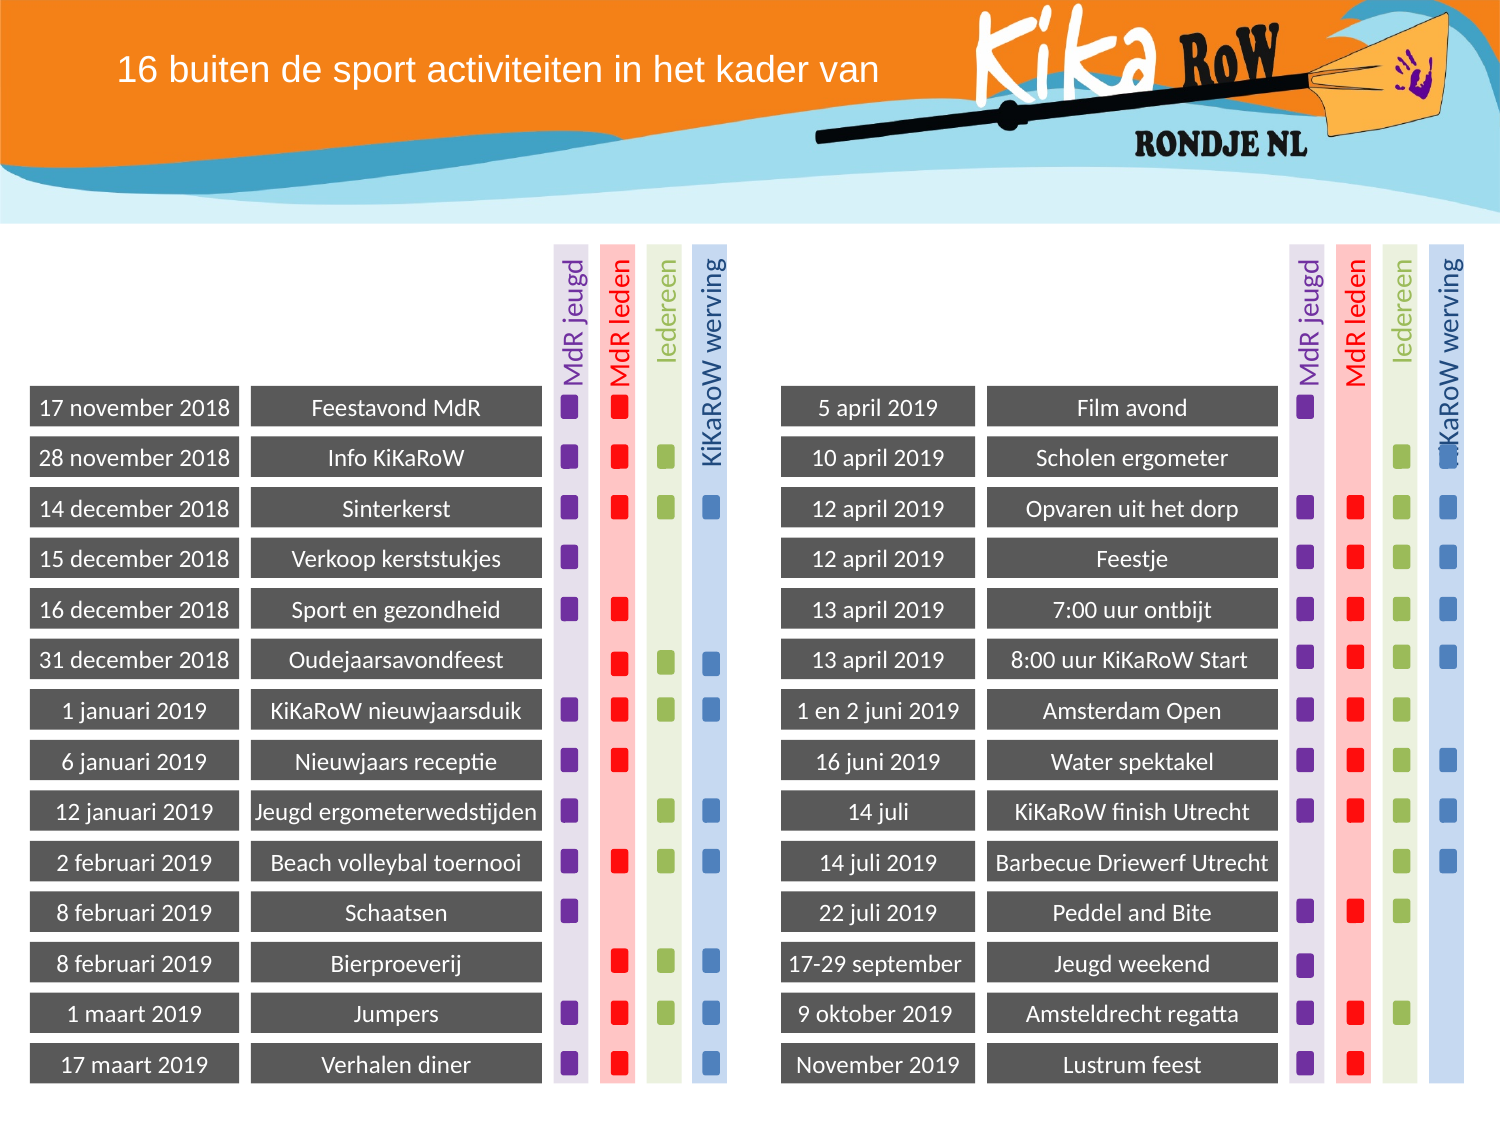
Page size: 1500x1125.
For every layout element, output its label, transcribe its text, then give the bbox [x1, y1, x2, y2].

text_box [1296, 697, 1314, 722]
text_box November 2019 [781, 1043, 976, 1084]
text_box [1296, 1051, 1314, 1076]
text_box Verhalen diner [250, 1043, 542, 1084]
text_box KiKaRoW werving [692, 244, 727, 1084]
text_box 16 december 2018 [29, 588, 240, 629]
text_box [560, 1051, 579, 1076]
text_box Iedereen [646, 244, 682, 1084]
text_box KiKaRoW nieuwjaarsduik [250, 689, 542, 730]
text_box [560, 1000, 579, 1025]
text_box [702, 651, 720, 677]
text_box 28 november 2018 [29, 436, 240, 477]
text_box [657, 848, 675, 874]
text_box [702, 848, 720, 874]
text_box [610, 948, 629, 973]
picture [0, 0, 1500, 223]
text_box [702, 1051, 720, 1076]
text_box [1392, 495, 1411, 520]
text_box Beach volleybal toernooi [250, 840, 542, 882]
text_box 6 januari 2019 [29, 739, 240, 781]
text_box [610, 848, 629, 874]
text_box [560, 747, 579, 773]
text_box MdR leden [1336, 244, 1371, 1084]
text_box [1296, 644, 1314, 669]
text_box [610, 495, 629, 520]
text_box 16 buiten de sport activiteiten in het kader van [101, 37, 1006, 98]
text_box [1296, 596, 1314, 622]
text_box [1296, 1000, 1314, 1025]
text_box 31 december 2018 [29, 638, 240, 680]
text_box [1296, 394, 1314, 419]
text_box Sinterkerst [250, 487, 542, 528]
text_box 5 april 2019 [781, 385, 976, 427]
text_box [1346, 544, 1365, 570]
text_box 12 januari 2019 [29, 790, 240, 831]
text_box 16 juni 2019 [781, 739, 976, 781]
text_box [1346, 644, 1365, 669]
text_box [1346, 898, 1365, 924]
text_box [657, 798, 675, 823]
text_box [1439, 544, 1457, 570]
text_box Barbecue Driewerf Utrecht [987, 840, 1278, 882]
text_box [1296, 953, 1314, 978]
text_box [1346, 747, 1365, 773]
text_box [560, 394, 579, 419]
text_box [702, 948, 720, 973]
text_box [1346, 697, 1365, 722]
text_box [1392, 596, 1411, 622]
text_box [657, 1000, 675, 1025]
text_box Amsteldrecht regatta [987, 992, 1278, 1033]
text_box [1392, 848, 1411, 874]
text_box [1296, 798, 1314, 823]
text_box [1346, 798, 1365, 823]
text_box Iedereen [1382, 244, 1418, 1084]
text_box [1392, 798, 1411, 823]
text_box [702, 1000, 720, 1025]
text_box Jumpers [250, 992, 542, 1033]
text_box [1392, 898, 1411, 924]
text_box 1 maart 2019 [29, 992, 240, 1033]
text_box Jeugd ergometerwedstijden [250, 790, 542, 831]
text_box Jeugd weekend [987, 941, 1278, 983]
text_box 14 juli [781, 790, 976, 831]
text_box [1392, 644, 1411, 669]
text_box 17 maart 2019 [29, 1043, 240, 1084]
text_box [1296, 898, 1314, 924]
text_box [1346, 495, 1365, 520]
text_box [1392, 544, 1411, 570]
text_box [610, 1000, 629, 1025]
text_box [560, 544, 579, 570]
text_box Opvaren uit het dorp [987, 487, 1278, 528]
text_box 12 april 2019 [781, 487, 976, 528]
text_box Lustrum feest [987, 1043, 1278, 1084]
text_box Feestje [987, 537, 1278, 578]
text_box 8:00 uur KiKaRoW Start [987, 638, 1278, 680]
text_box [1392, 697, 1411, 722]
text_box 8 februari 2019 [29, 891, 240, 932]
text_box [560, 596, 579, 622]
text_box [1439, 596, 1457, 622]
text_box [1296, 747, 1314, 773]
text_box Water spektakel [987, 739, 1278, 781]
text_box MdR jeugd [553, 244, 589, 1084]
text_box KiKaRoW werving [1429, 244, 1464, 1084]
text_box [1392, 747, 1411, 773]
text_box 2 februari 2019 [29, 840, 240, 882]
text_box Peddel and Bite [987, 891, 1278, 932]
text_box [1296, 495, 1314, 520]
text_box [702, 697, 720, 722]
text_box 13 april 2019 [781, 638, 976, 680]
text_box 10 april 2019 [781, 436, 976, 477]
text_box 13 april 2019 [781, 588, 976, 629]
text_box [610, 394, 629, 419]
text_box [1296, 544, 1314, 570]
text_box [1439, 798, 1457, 823]
text_box [1346, 1000, 1365, 1025]
text_box [610, 1051, 629, 1076]
text_box Amsterdam Open [987, 689, 1278, 730]
text_box [1392, 1000, 1411, 1025]
text_box [0, 223, 1500, 1125]
text_box 17-29 september [781, 941, 976, 983]
text_box [610, 697, 629, 722]
text_box [1439, 495, 1457, 520]
text_box Sport en gezondheid [250, 588, 542, 629]
text_box 9 oktober 2019 [781, 992, 976, 1033]
text_box [657, 650, 675, 675]
text_box [657, 444, 675, 469]
text_box Nieuwjaars receptie [250, 739, 542, 781]
text_box [560, 697, 579, 722]
text_box [1346, 596, 1365, 622]
text_box [657, 948, 675, 973]
text_box [1439, 848, 1457, 874]
text_box [560, 495, 579, 520]
text_box [610, 747, 629, 773]
text_box MdR leden [600, 244, 636, 1084]
text_box Film avond [987, 385, 1278, 427]
text_box [610, 444, 629, 469]
text_box 15 december 2018 [29, 537, 240, 578]
text_box Info KiKaRoW [250, 436, 542, 477]
text_box [1439, 747, 1457, 773]
text_box [702, 798, 720, 823]
text_box 22 juli 2019 [781, 891, 976, 932]
text_box MdR jeugd [1289, 244, 1325, 1084]
text_box [1439, 644, 1457, 669]
text_box 8 februari 2019 [29, 941, 240, 983]
text_box 17 november 2018 [29, 385, 240, 427]
text_box [560, 798, 579, 823]
text_box [610, 651, 629, 677]
text_box 1 januari 2019 [29, 689, 240, 730]
text_box [702, 495, 720, 520]
text_box [657, 697, 675, 722]
text_box Bierproeverij [250, 941, 542, 983]
text_box Oudejaarsavondfeest [250, 638, 542, 680]
text_box 14 juli 2019 [781, 840, 976, 882]
text_box [610, 596, 629, 622]
text_box 12 april 2019 [781, 537, 976, 578]
text_box Scholen ergometer [987, 436, 1278, 477]
text_box [1346, 1051, 1365, 1076]
text_box [560, 444, 579, 469]
text_box Schaatsen [250, 891, 542, 932]
text_box [560, 898, 579, 924]
text_box KiKaRoW finish Utrecht [987, 790, 1278, 831]
text_box [1439, 444, 1457, 469]
text_box [1392, 444, 1411, 469]
text_box 1 en 2 juni 2019 [781, 689, 976, 730]
text_box Feestavond MdR [250, 385, 542, 427]
text_box 7:00 uur ontbijt [987, 588, 1278, 629]
text_box Verkoop kerststukjes [250, 537, 542, 578]
text_box [657, 495, 675, 520]
text_box 14 december 2018 [29, 487, 240, 528]
text_box [560, 848, 579, 874]
